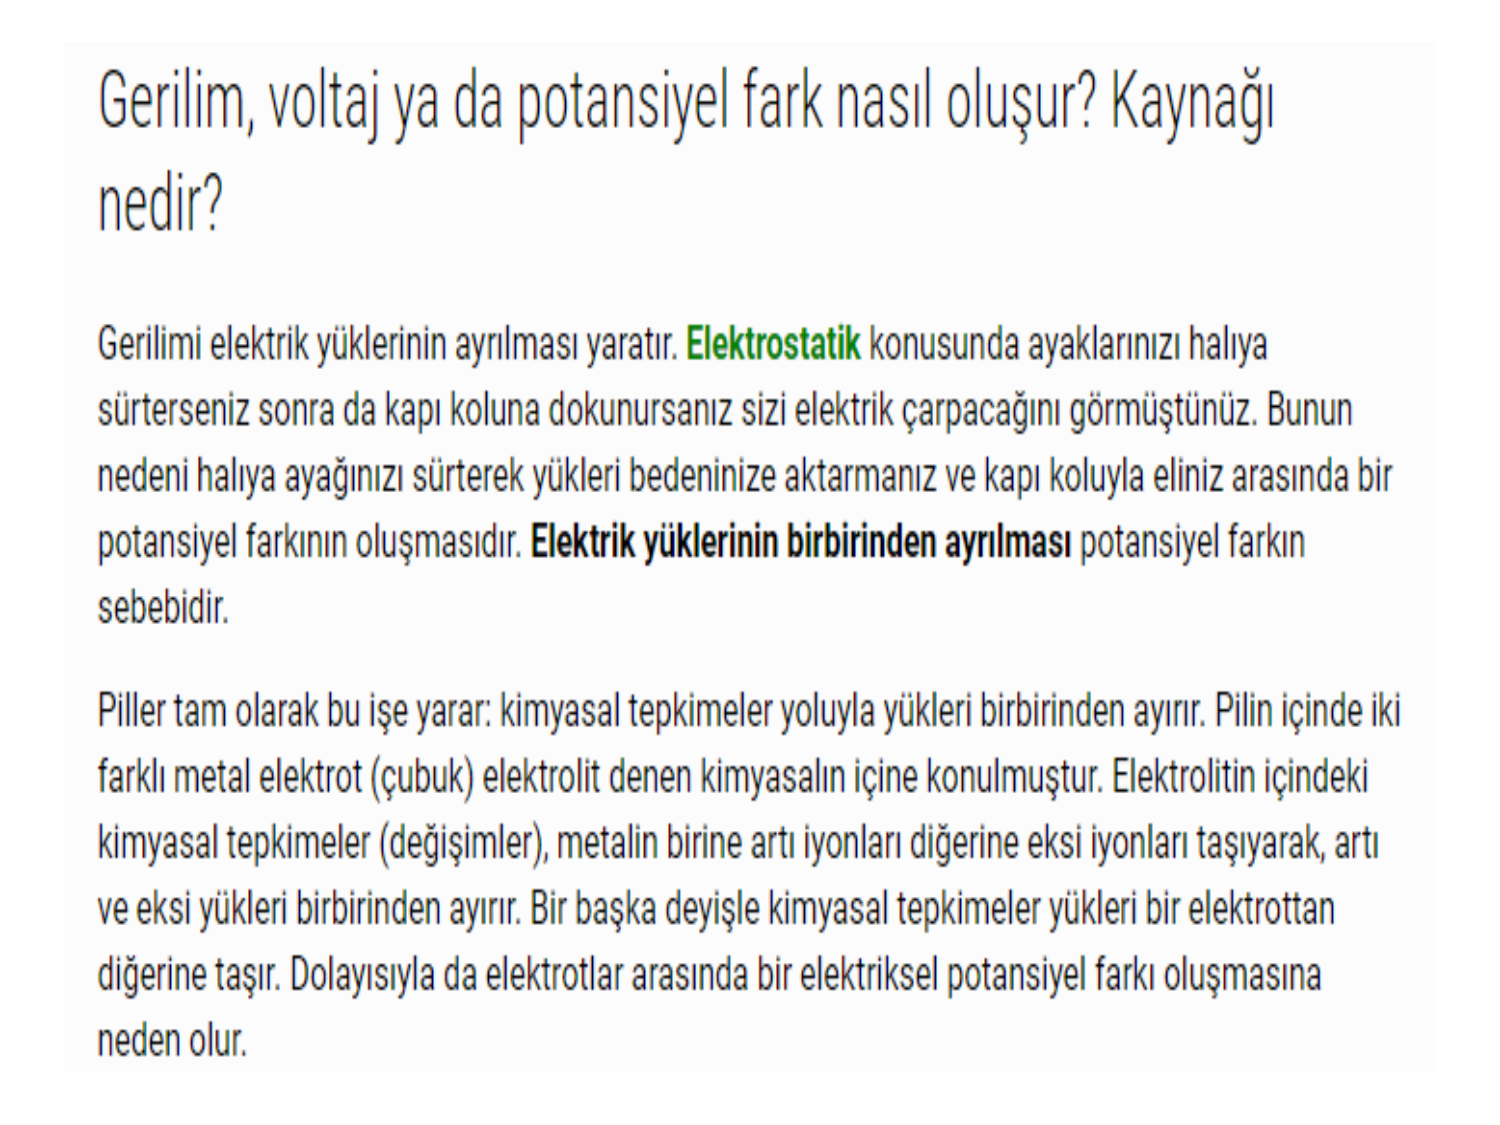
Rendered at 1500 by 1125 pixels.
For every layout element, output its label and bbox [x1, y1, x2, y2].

picture [64, 42, 1436, 1071]
